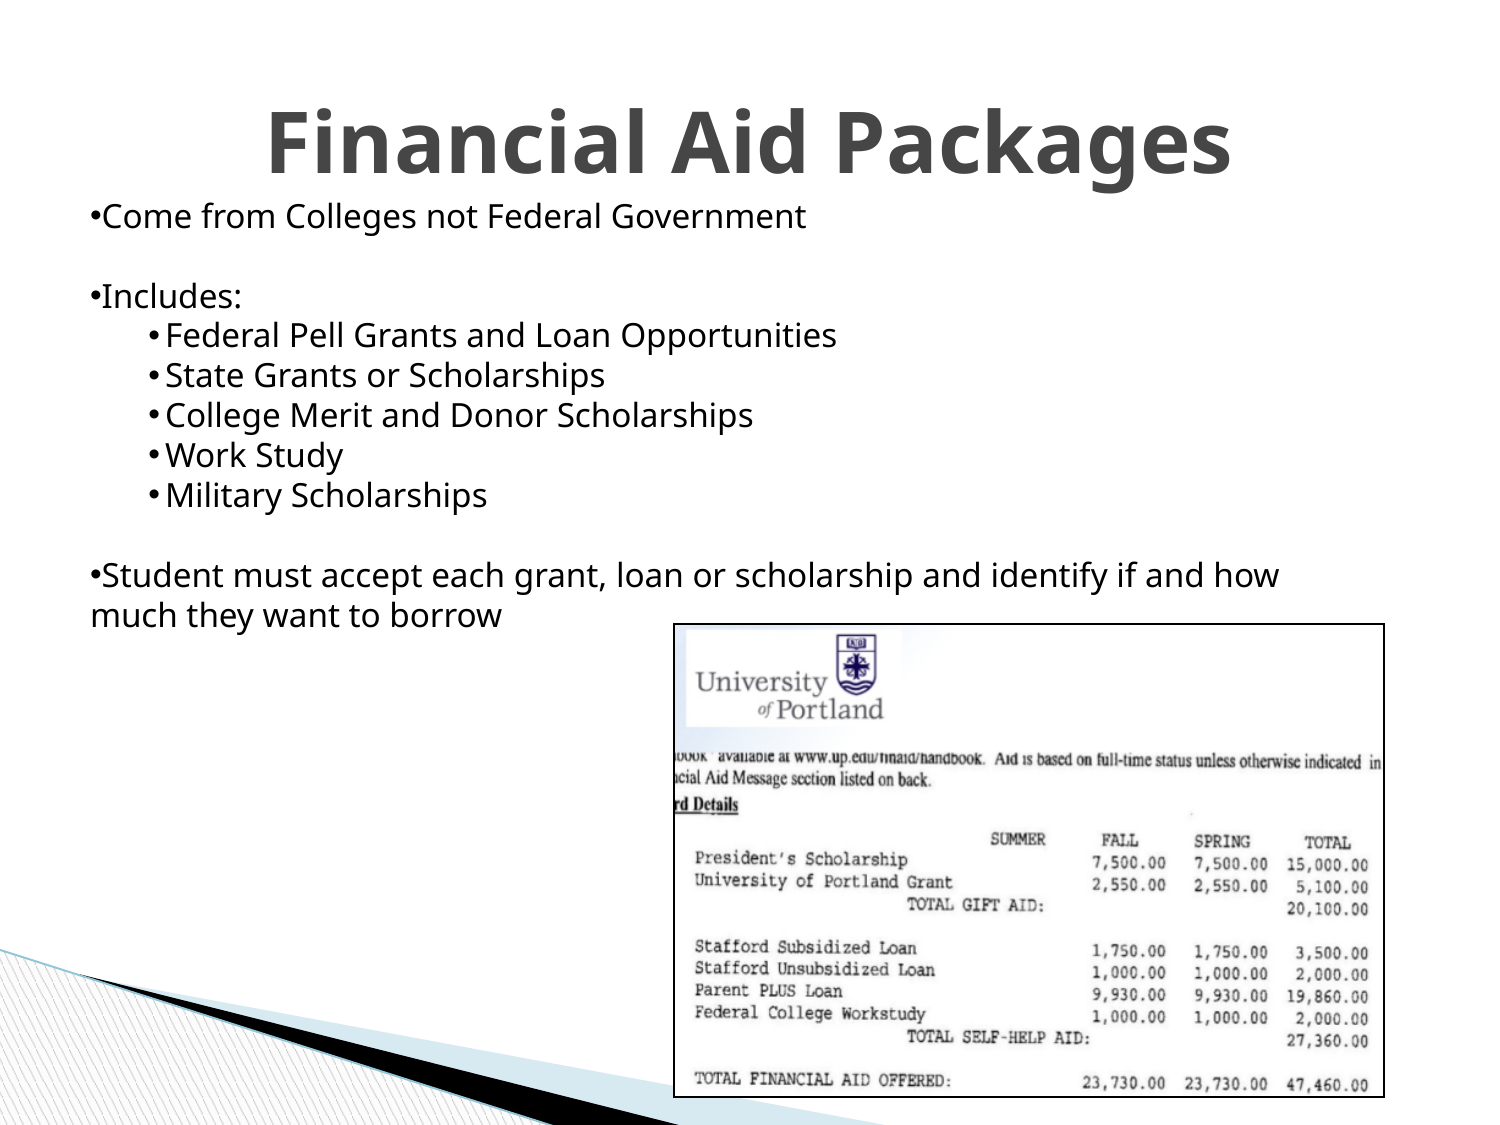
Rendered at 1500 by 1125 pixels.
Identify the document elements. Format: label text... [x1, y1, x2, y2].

title Financial Aid Packages [75, 45, 1425, 233]
text_box Come from Colleges not Federal Government Includes: Federal Pell Grants and Loan Opportunities State Grants or Scholarships College Merit and Donor Scholarships Work Study Military Scholarships Student must accept each grant, loan or scholarship and identify if and how much they want to borrow [75, 187, 1346, 702]
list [674, 624, 1383, 1096]
